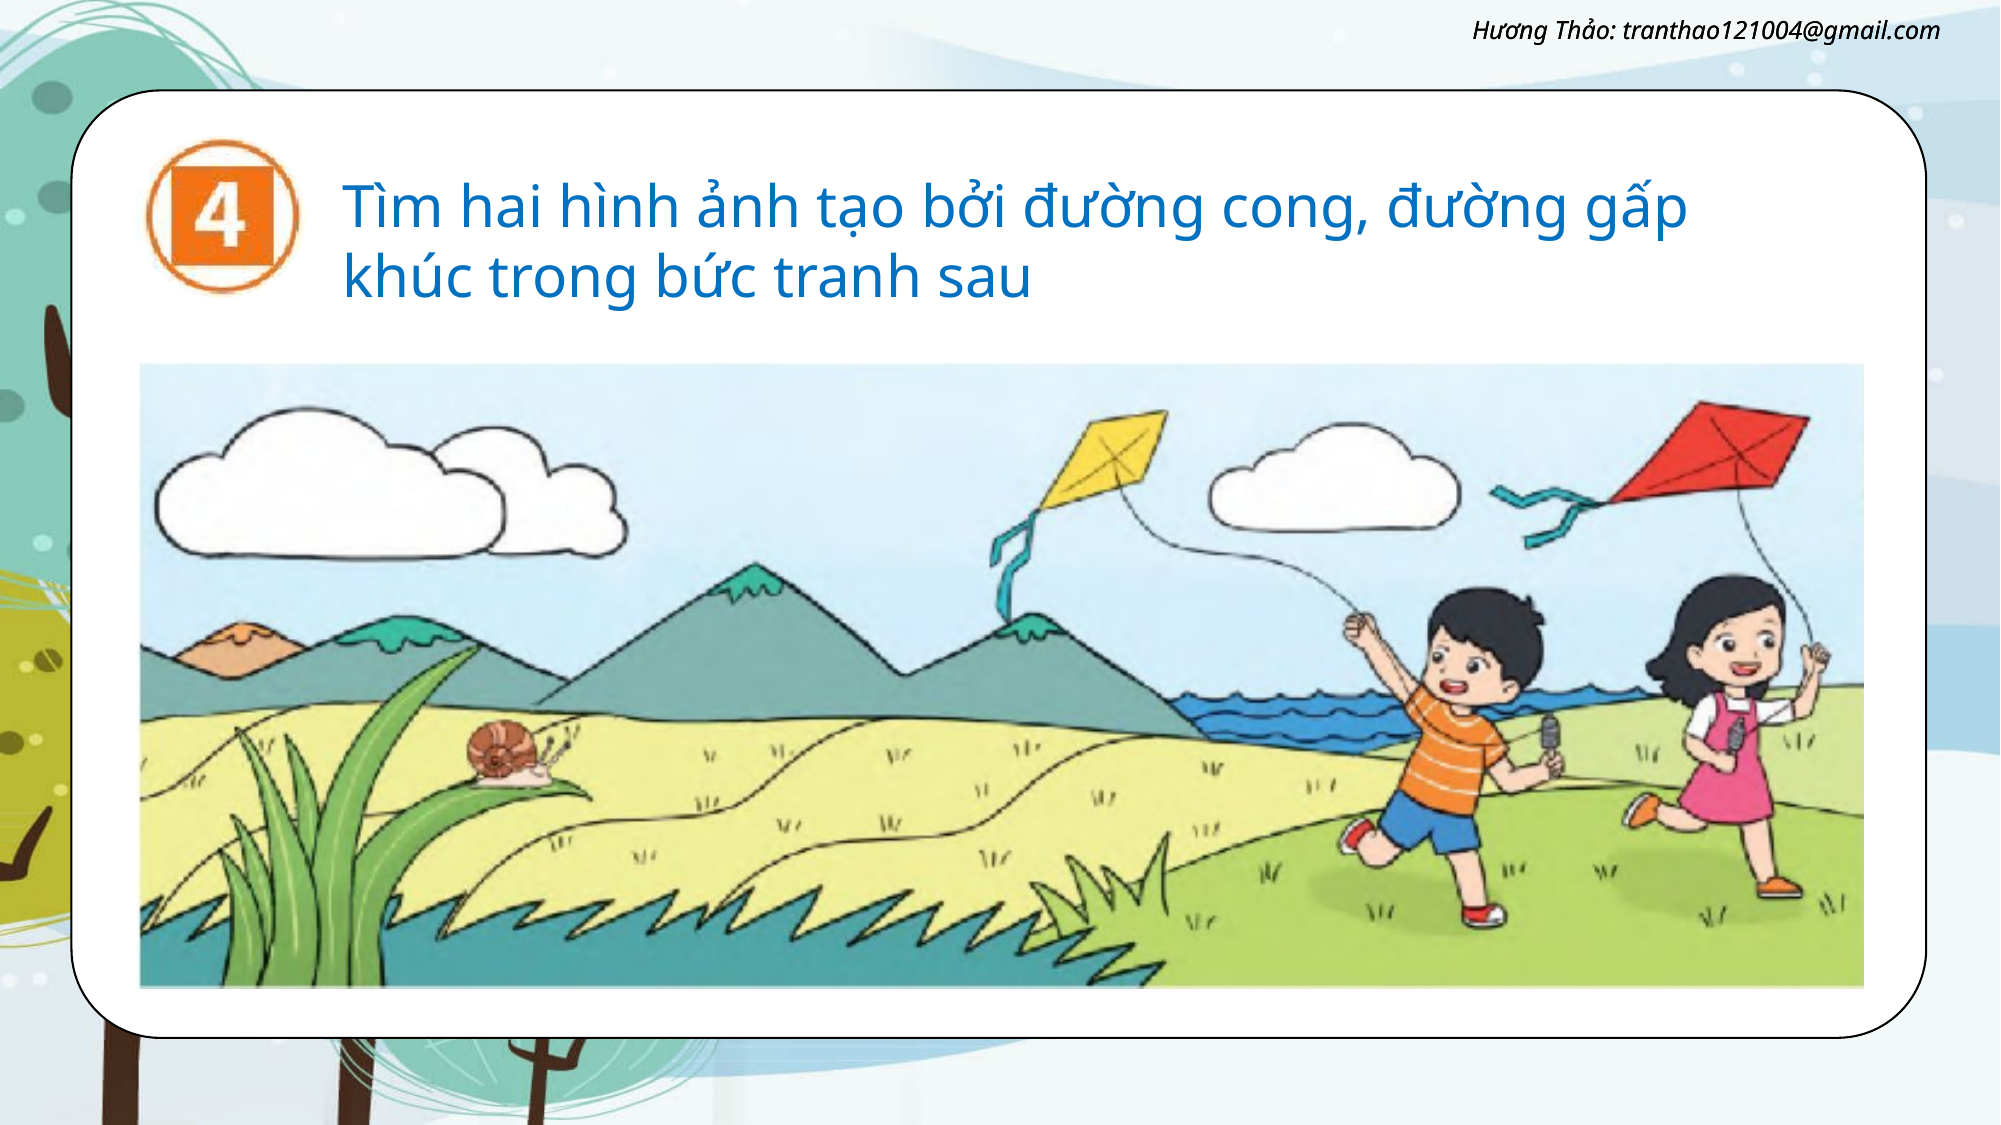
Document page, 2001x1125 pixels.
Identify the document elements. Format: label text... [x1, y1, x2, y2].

picture [0, 0, 2000, 1125]
text_box Tìm hai hình ảnh tạo bởi đường cong, đường gấp khúc trong bức tranh sau [327, 161, 1765, 317]
